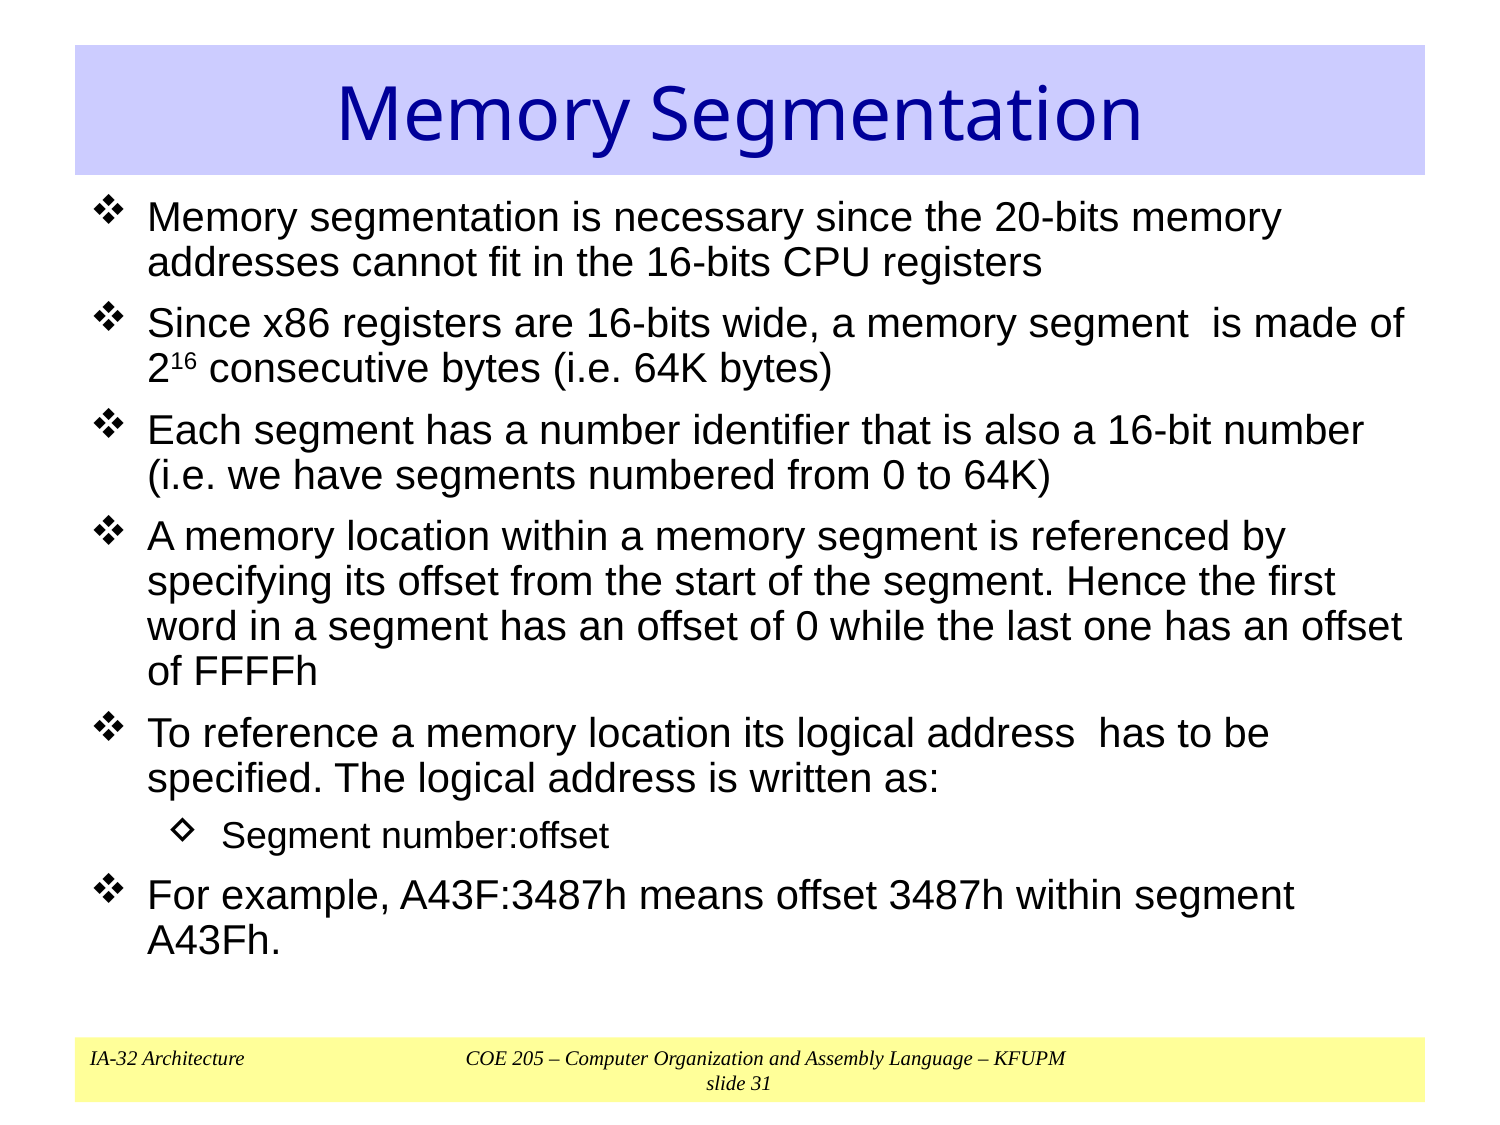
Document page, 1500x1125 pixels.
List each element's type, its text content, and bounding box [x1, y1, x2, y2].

title Memory Segmentation [74, 44, 1426, 176]
list Memory segmentation is necessary since the 20-bits memory addresses cannot fit in the 16-bits CPU registers Since x86 registers are 16-bits wide, a memory segment is made of 216 consecutive bytes (i.e. 64K bytes) Each segment has a number identifier that is also a 16-bit number (i.e. we have segments numbered from 0 to 64K) A memory location within a memory segment is referenced by specifying its offset from the start of the segment. Hence the first word in a segment has an offset of 0 while the last one has an offset of FFFFh To reference a memory location its logical address has to be specified. The logical address is written as: Segment number:offset For example, A43F:3487h means offset 3487h within segment A43Fh. [74, 187, 1426, 1032]
